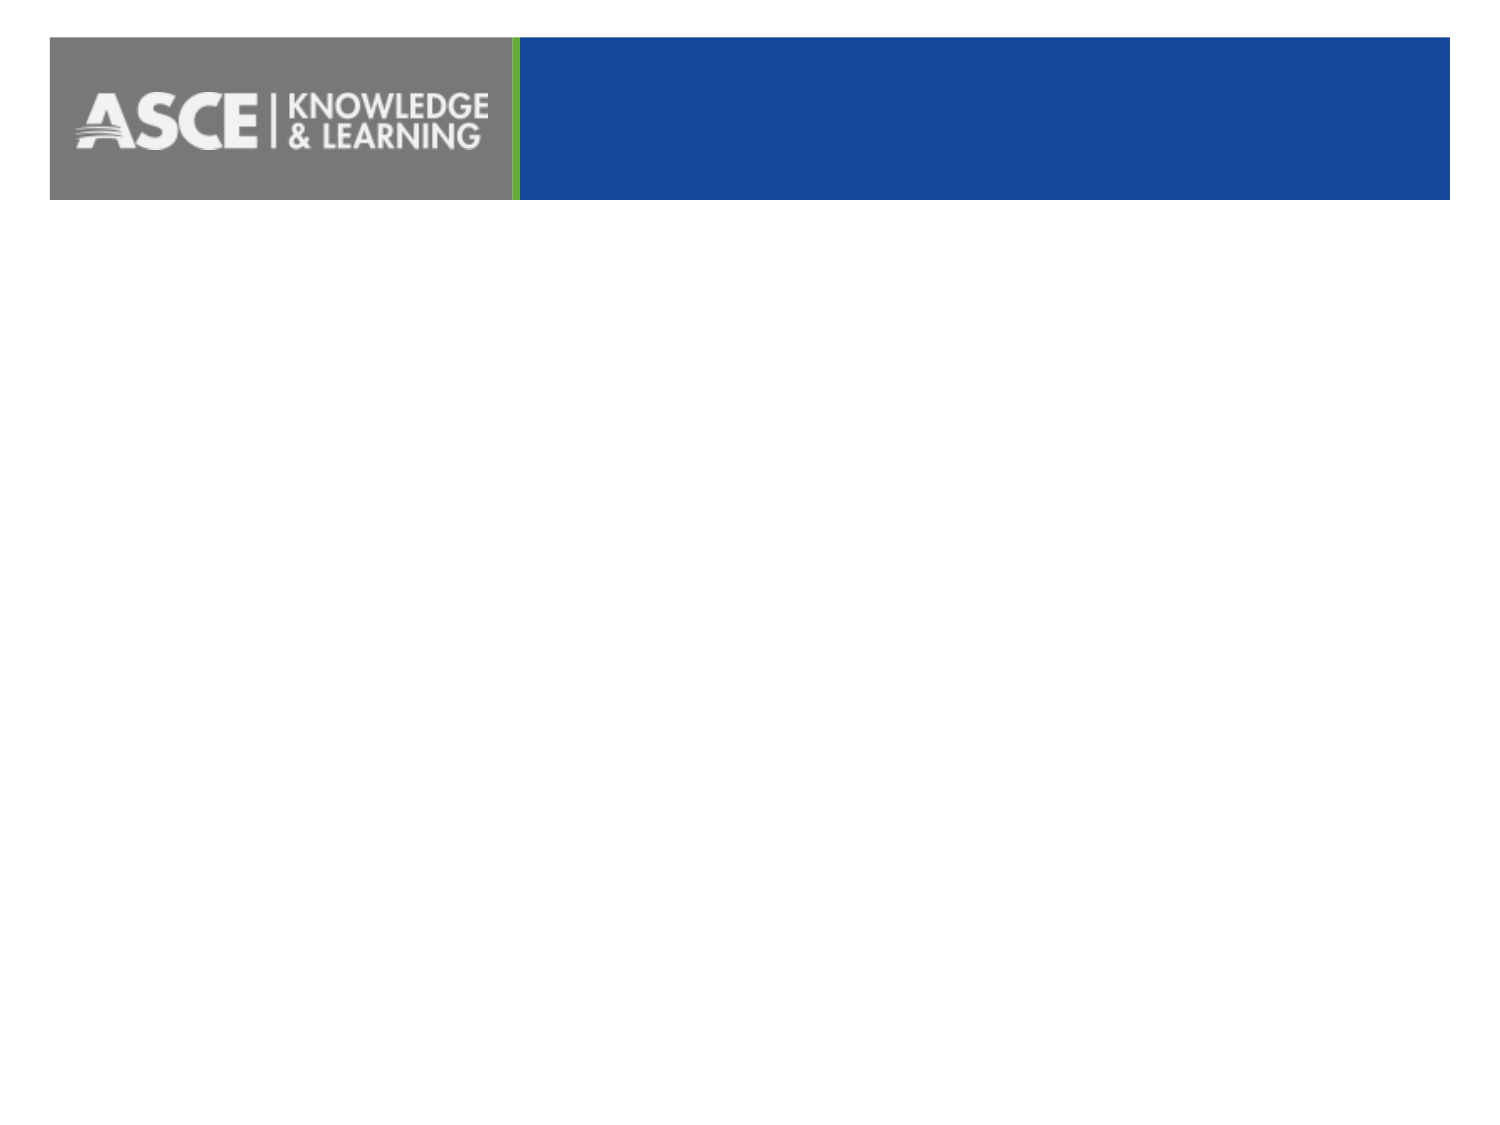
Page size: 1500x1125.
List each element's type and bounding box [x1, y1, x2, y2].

picture [75, 92, 488, 150]
